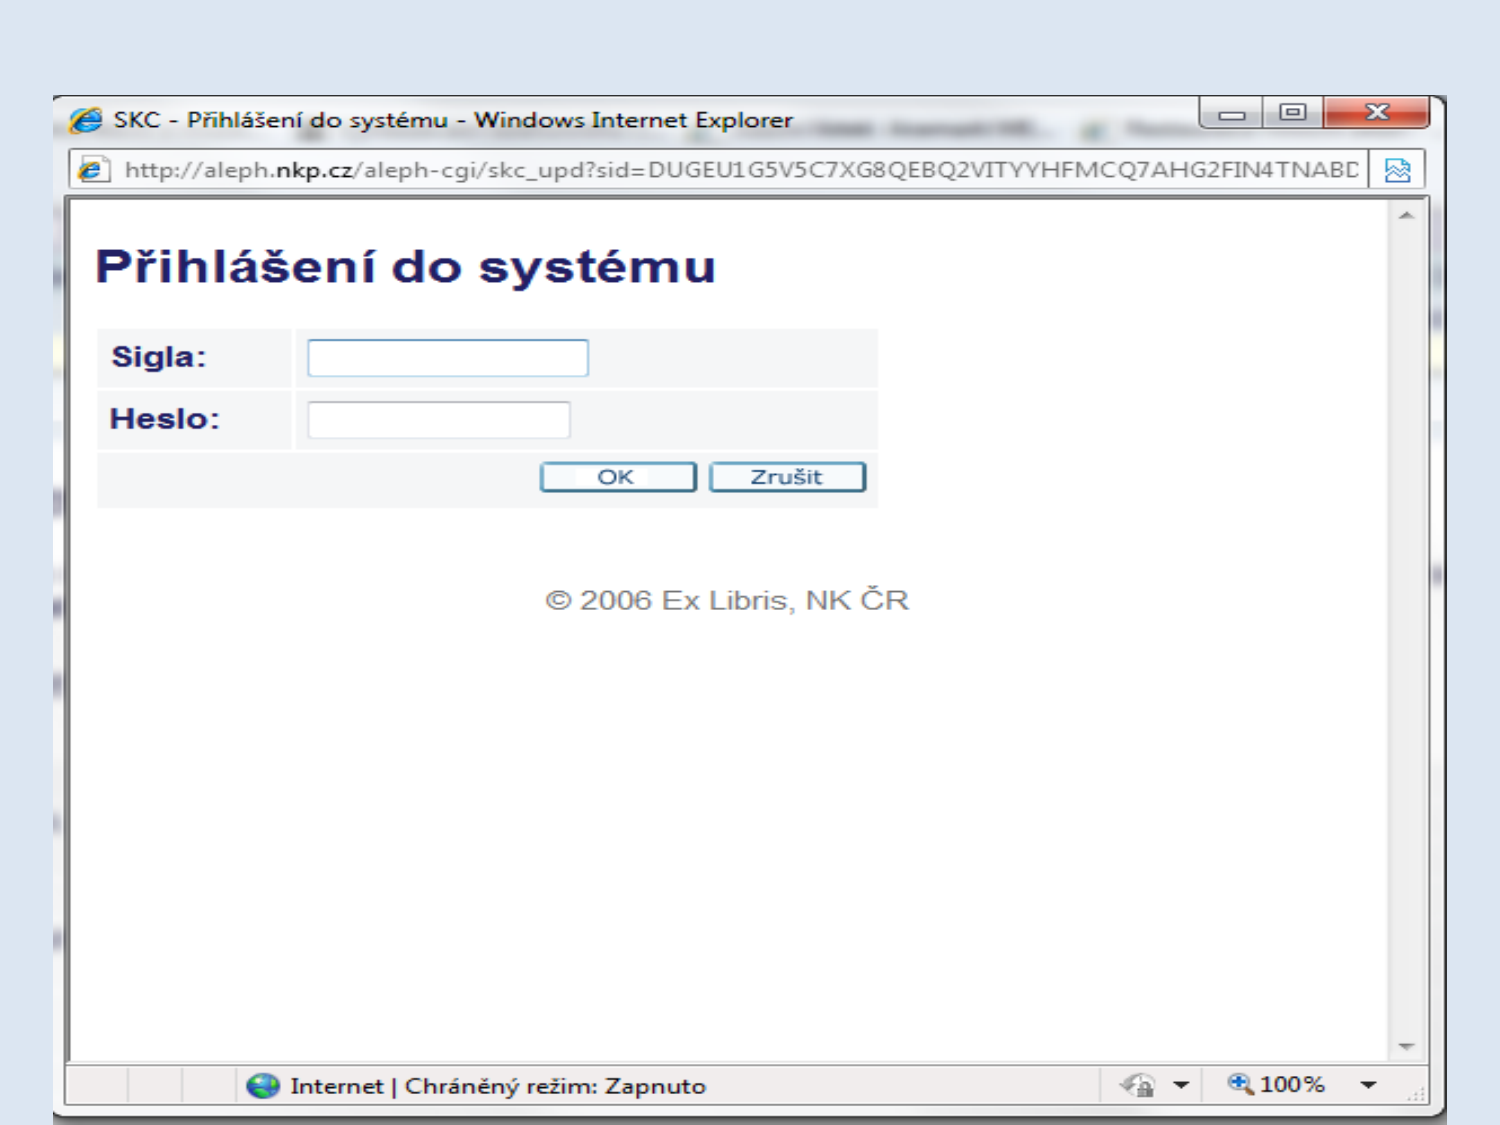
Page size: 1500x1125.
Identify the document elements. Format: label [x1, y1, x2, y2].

picture [52, 94, 1448, 1125]
